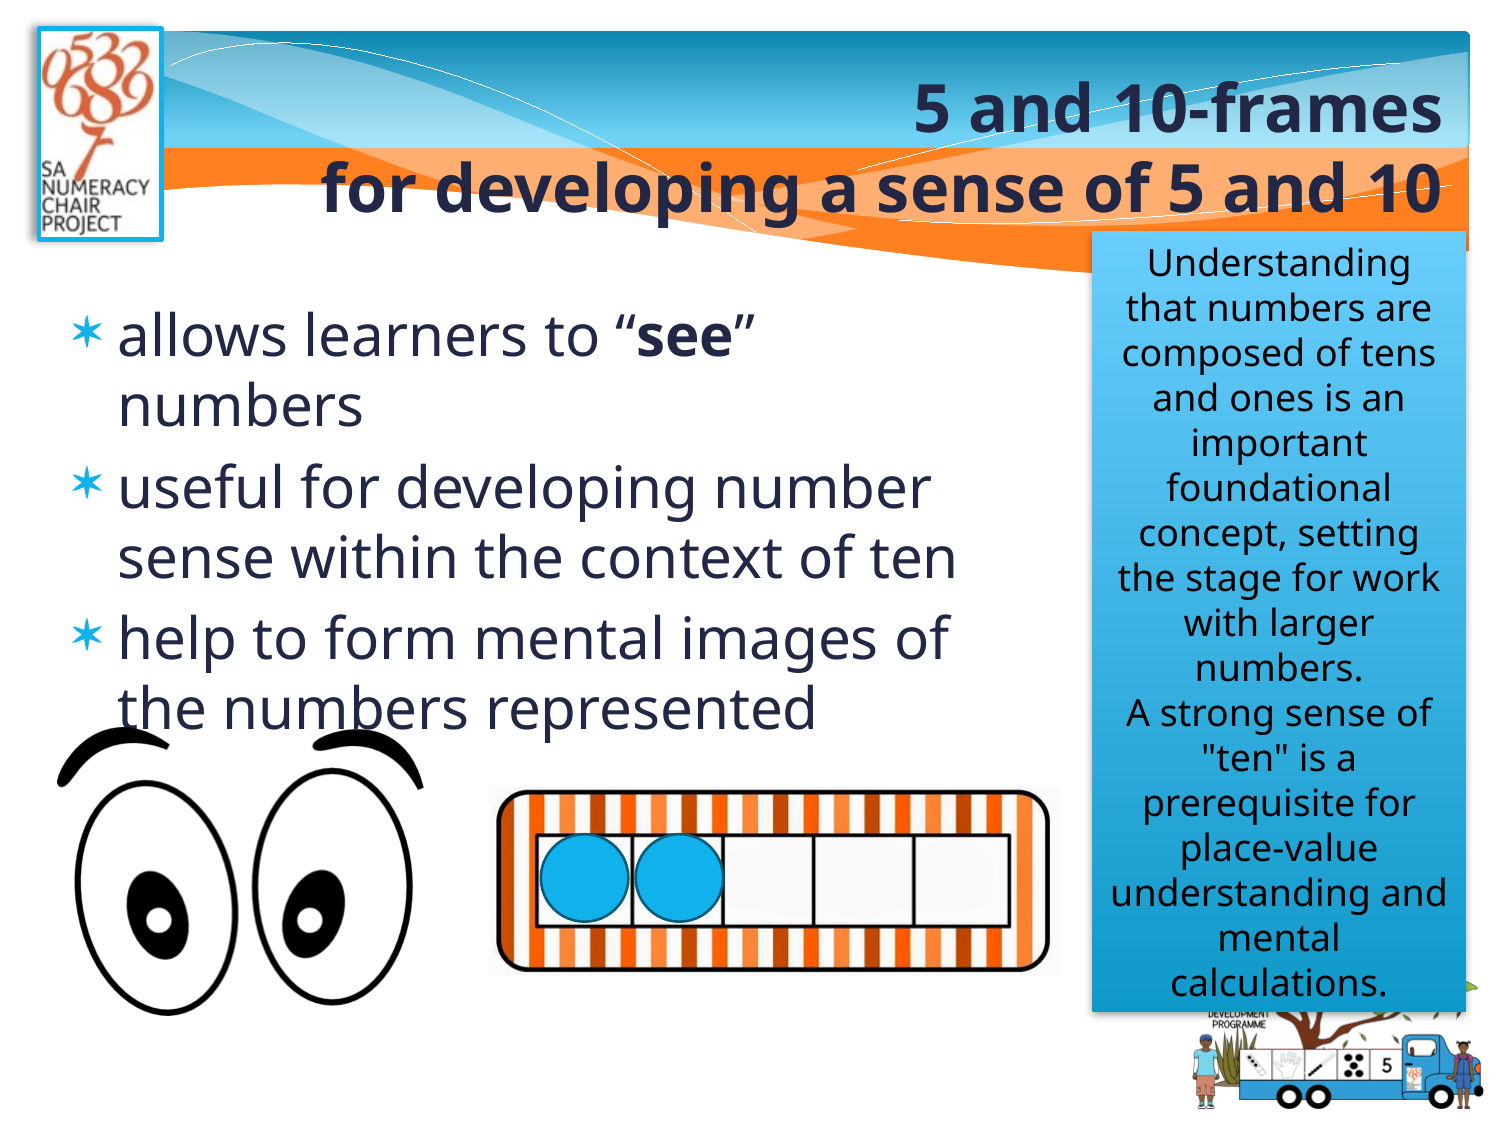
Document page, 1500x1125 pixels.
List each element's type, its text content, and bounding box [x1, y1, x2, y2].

title 5 and 10-frames for developing a sense of 5 and 10 [171, 42, 1459, 249]
picture [42, 32, 158, 236]
text_box Understanding that numbers are composed of tens and ones is an important foundational concept, setting the stage for work with larger numbers. A strong sense of "ten" is a prerequisite for place-value understanding and mental calculations. [1092, 231, 1466, 1012]
picture [1191, 940, 1492, 1110]
picture [489, 786, 1062, 977]
picture [57, 727, 424, 1017]
list allows learners to “see” numbers useful for developing number sense within the context of ten help to form mental images of the numbers represented [57, 291, 1031, 1085]
